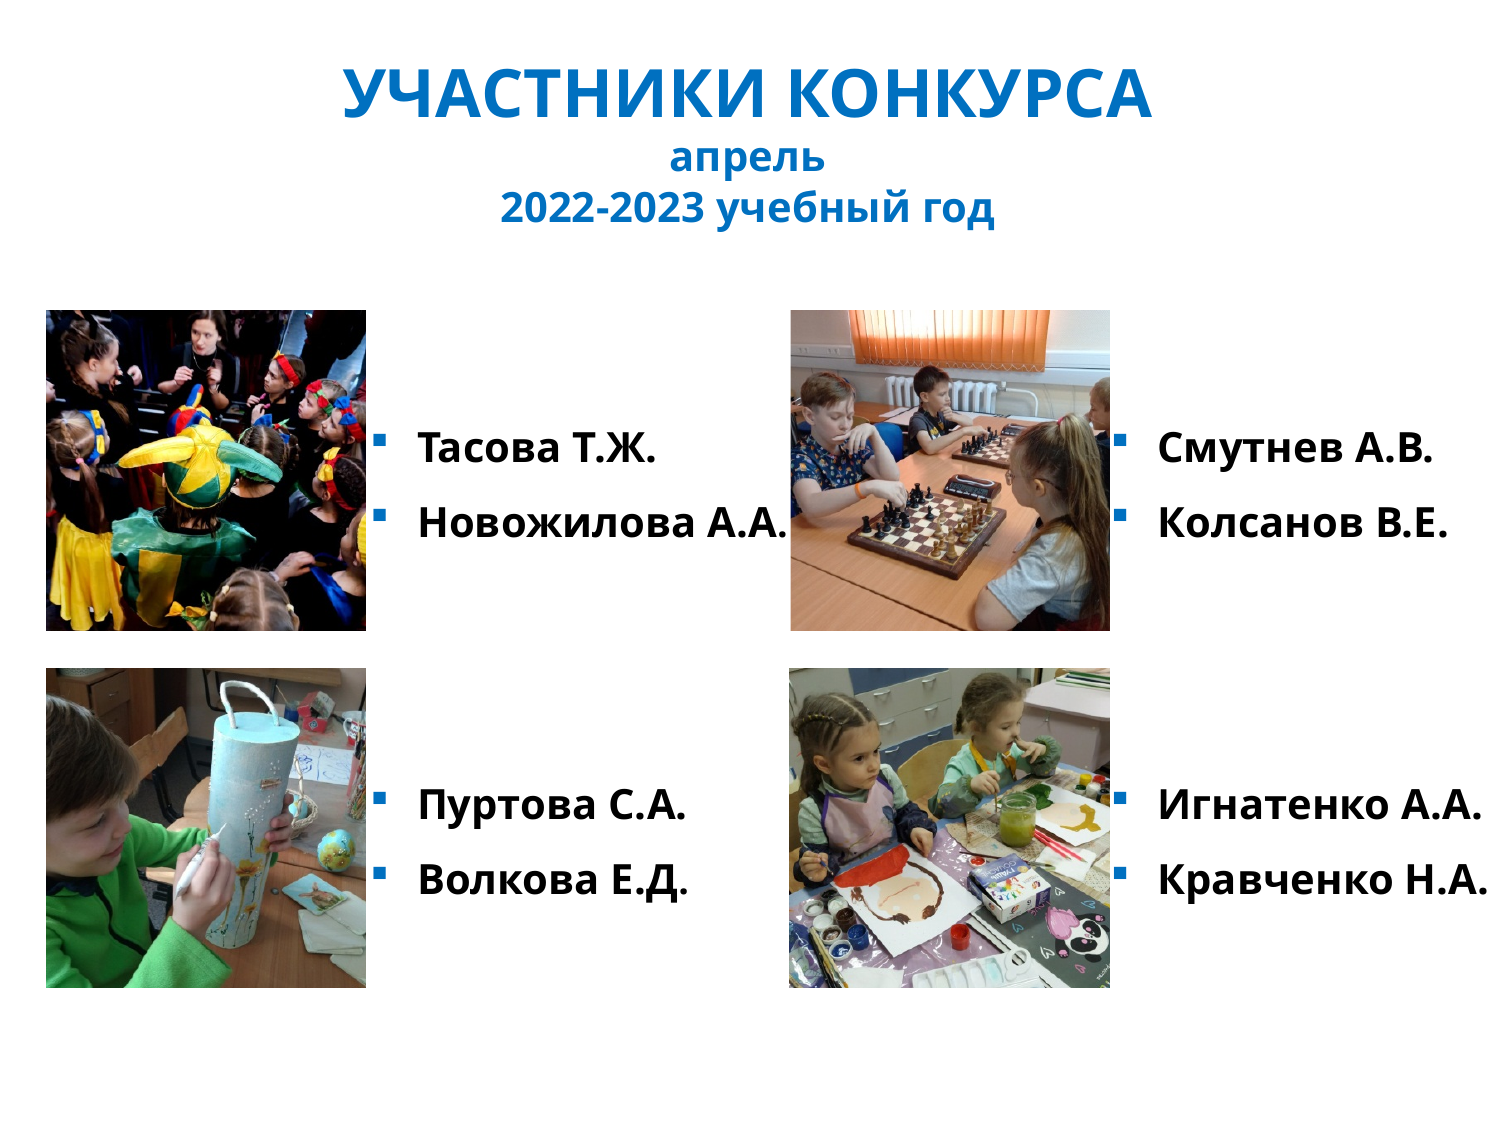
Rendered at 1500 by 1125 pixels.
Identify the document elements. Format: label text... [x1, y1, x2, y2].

text_box УЧАСТНИКИ КОНКУРСА апрель 2022-2023 учебный год [0, 42, 1498, 238]
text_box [0, 310, 1500, 989]
